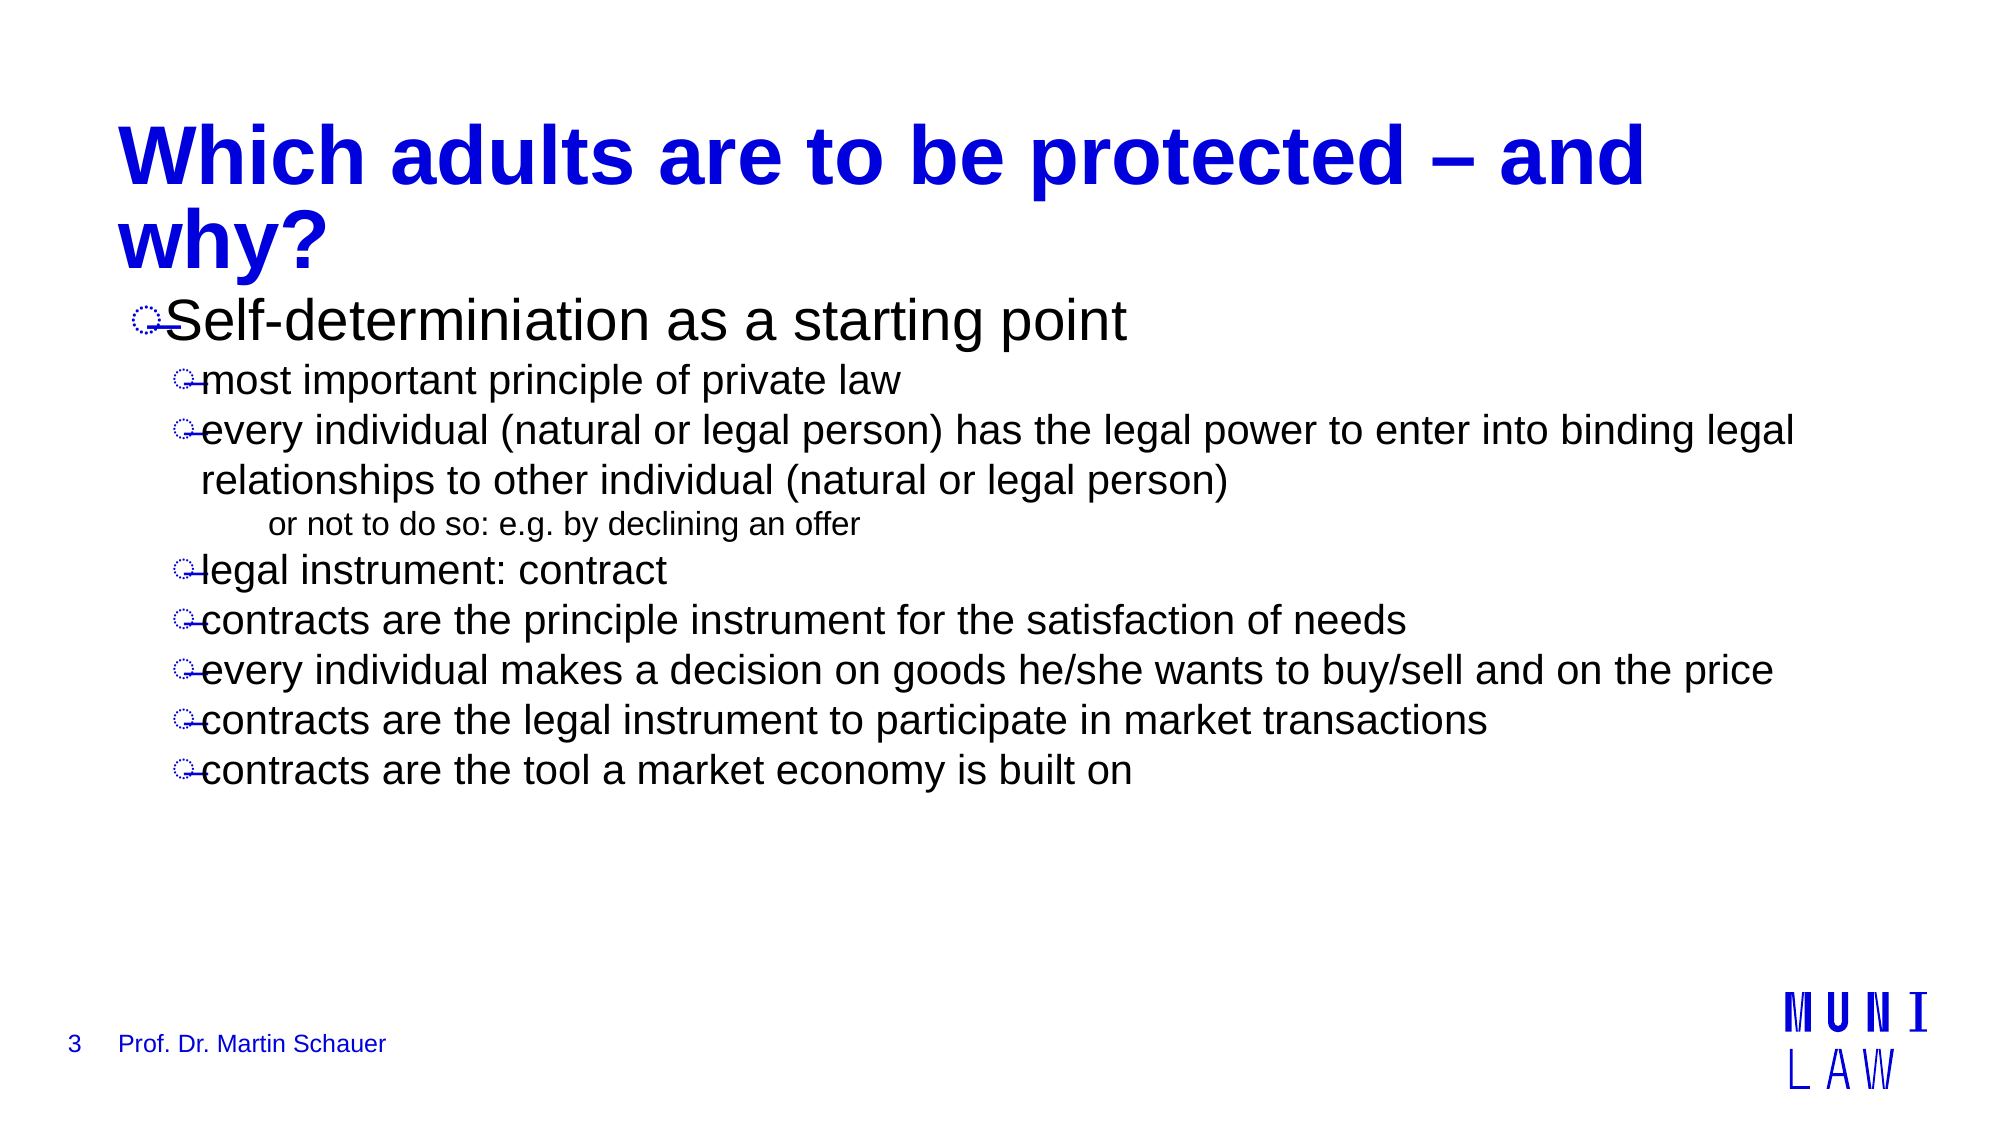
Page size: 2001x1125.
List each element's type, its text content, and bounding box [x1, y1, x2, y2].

footer Prof. Dr. Martin Schauer [118, 1021, 1418, 1063]
title Which adults are to be protected – and why? [118, 118, 1883, 193]
slide_number 3 [67, 1021, 110, 1063]
list Self-determiniation as a starting point most important principle of private law every individual (natural or legal person) has the legal power to enter into binding legal relationships to other individual (natural or legal person) or not to do so: e.g. by declining an offer legal instrument: contract contracts are the principle instrument for the satisfaction of needs every individual makes a decision on goods he/she wants to buy/sell and on the price contracts are the legal instrument to participate in market transactions contracts are the tool a market economy is built on [118, 277, 1883, 957]
